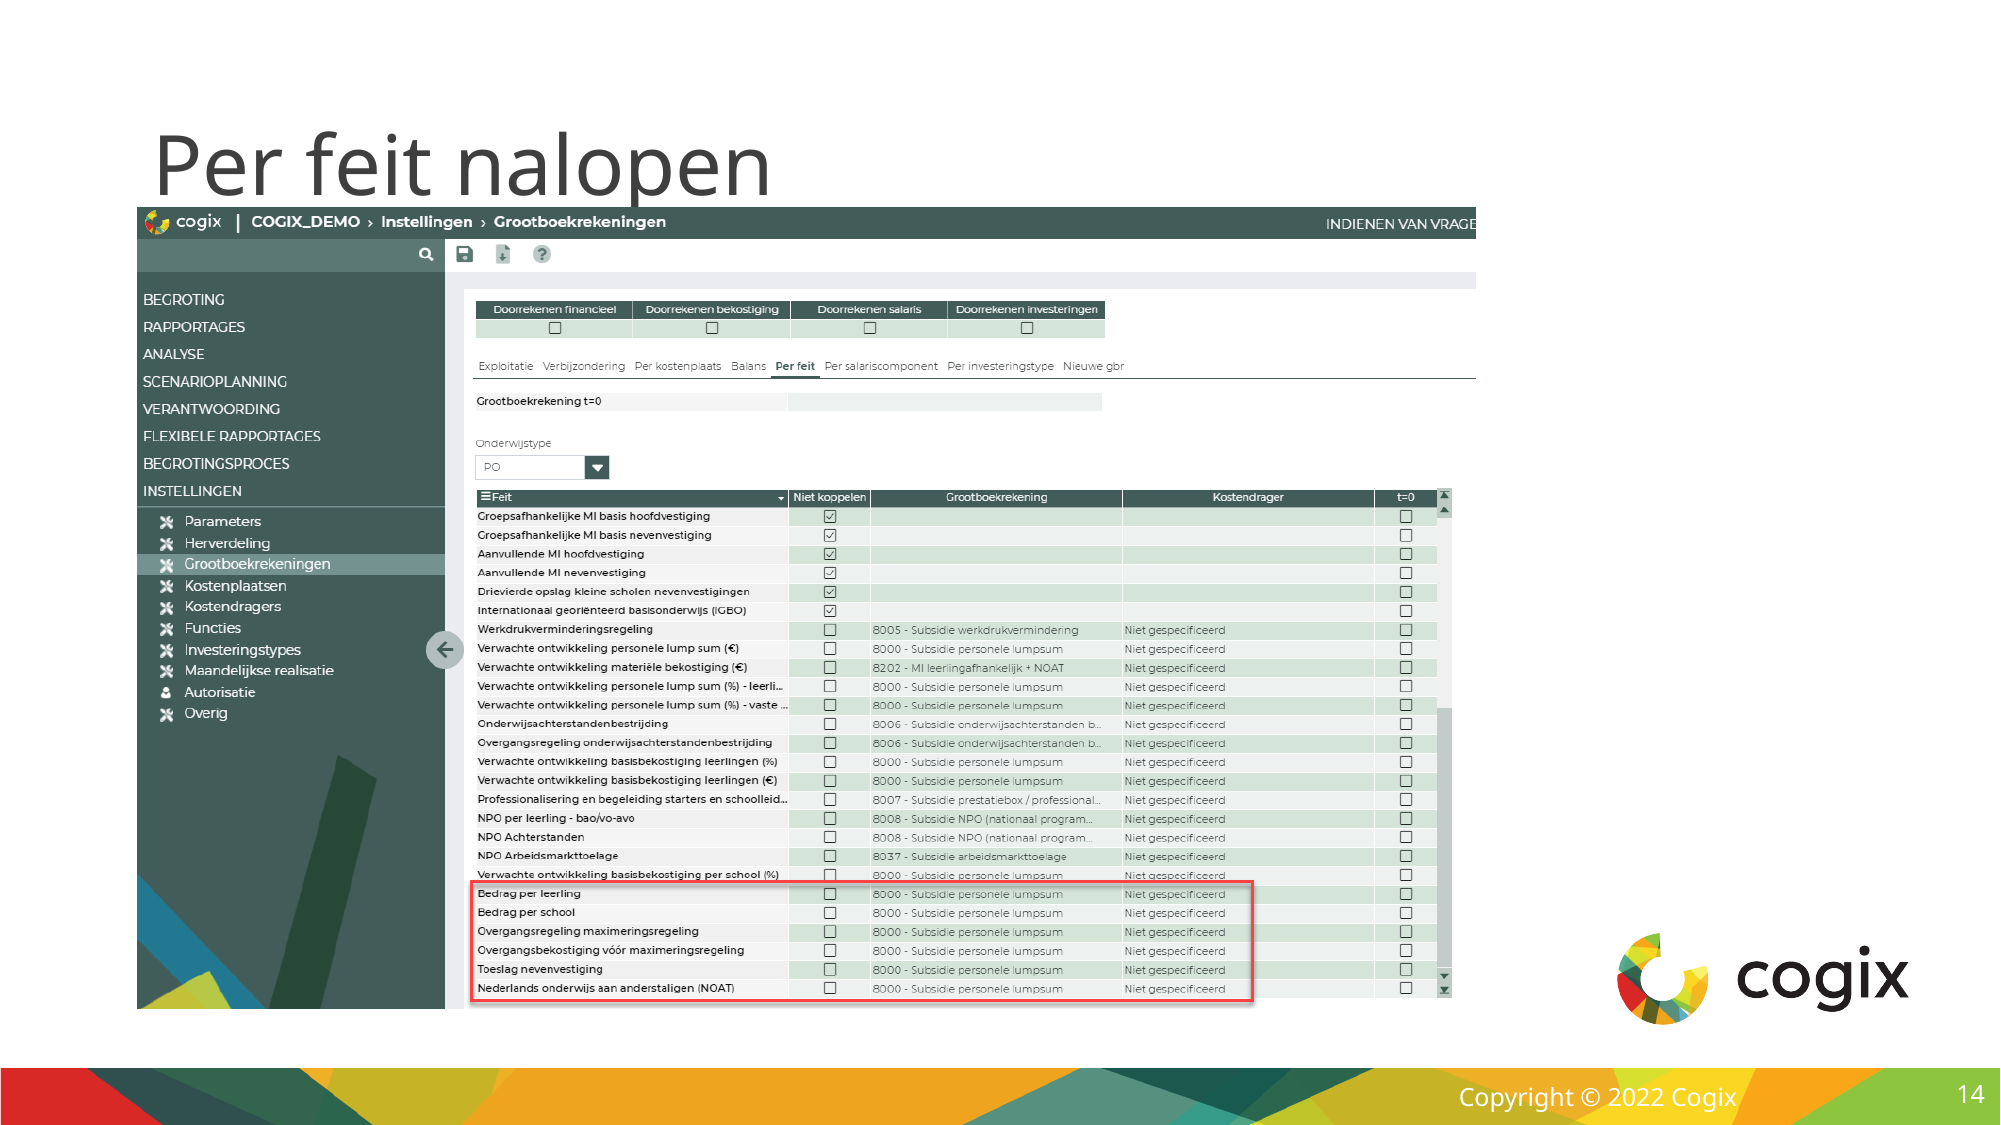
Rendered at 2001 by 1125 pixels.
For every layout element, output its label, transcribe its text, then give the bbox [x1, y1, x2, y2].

picture [0, 1068, 2001, 1125]
picture [1617, 933, 1909, 1025]
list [137, 207, 1476, 1009]
slide_number 14 [1862, 1068, 2000, 1124]
title Per feit nalopen [137, 59, 1863, 278]
